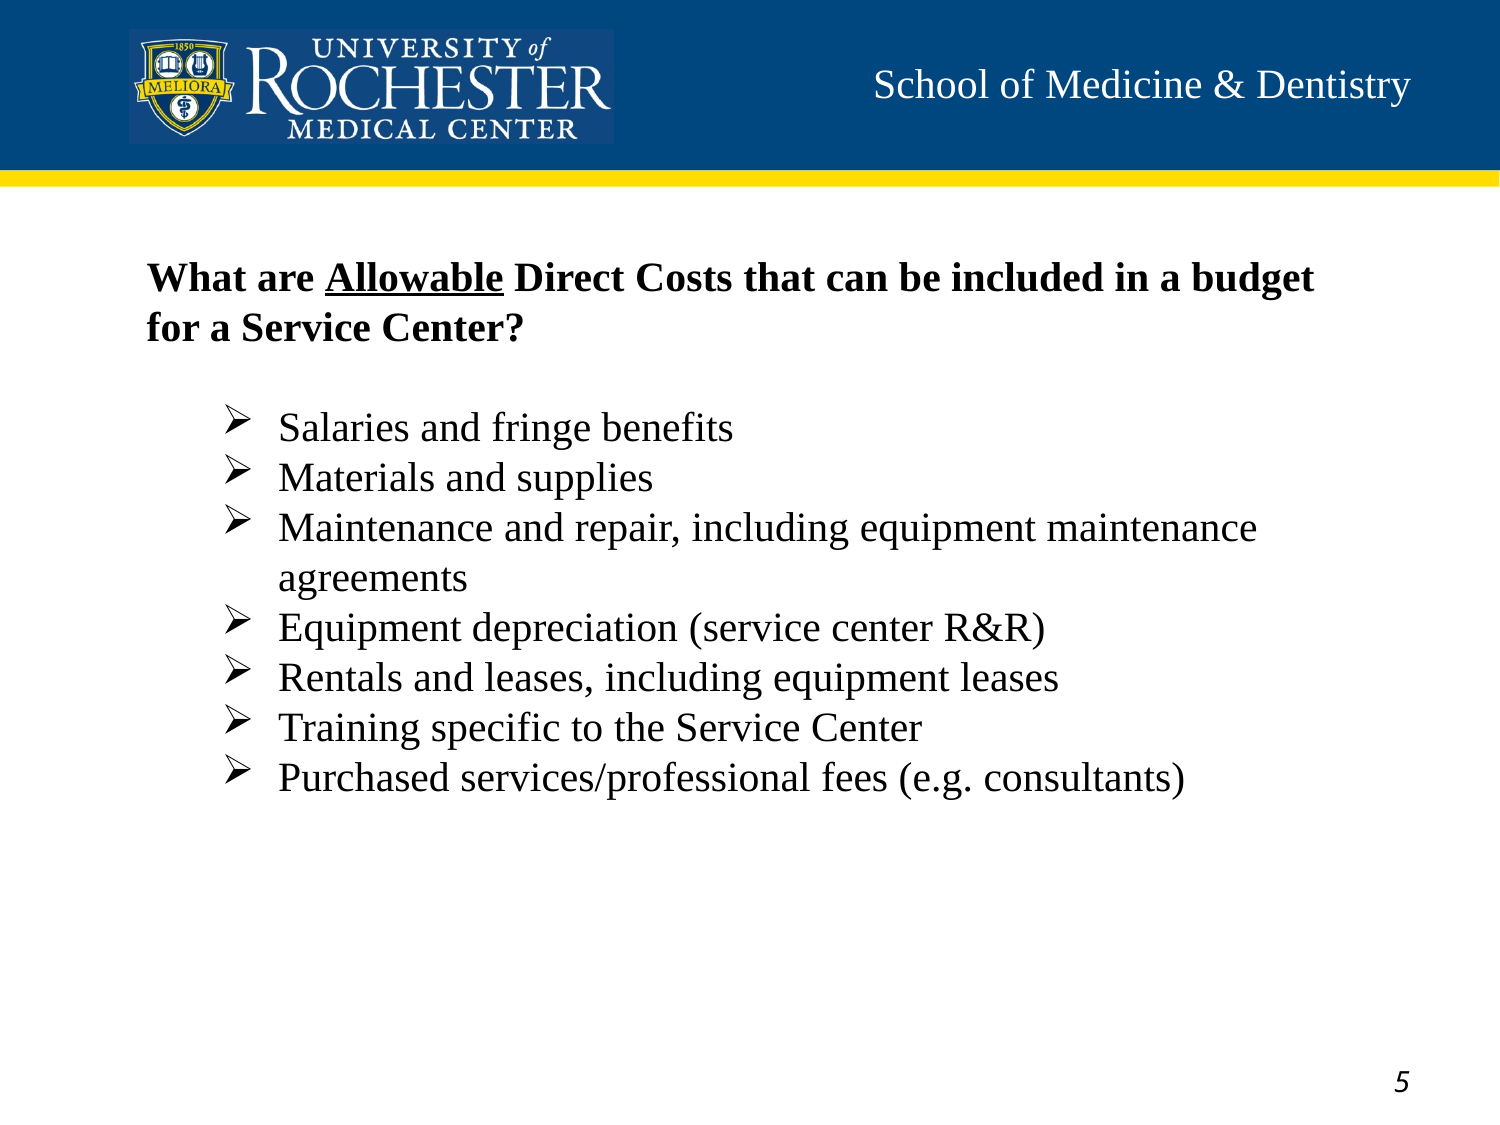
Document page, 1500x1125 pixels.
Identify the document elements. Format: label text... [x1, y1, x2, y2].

slide_number 5 [1300, 1055, 1426, 1103]
picture [129, 29, 614, 144]
text_box What are Allowable Direct Costs that can be included in a budget for a Service Center? Salaries and fringe benefits Materials and supplies Maintenance and repair, including equipment maintenance agreements Equipment depreciation (service center R&R) Rentals and leases, including equipment leases Training specific to the Service Center Purchased services/professional fees (e.g. consultants) [131, 242, 1384, 807]
